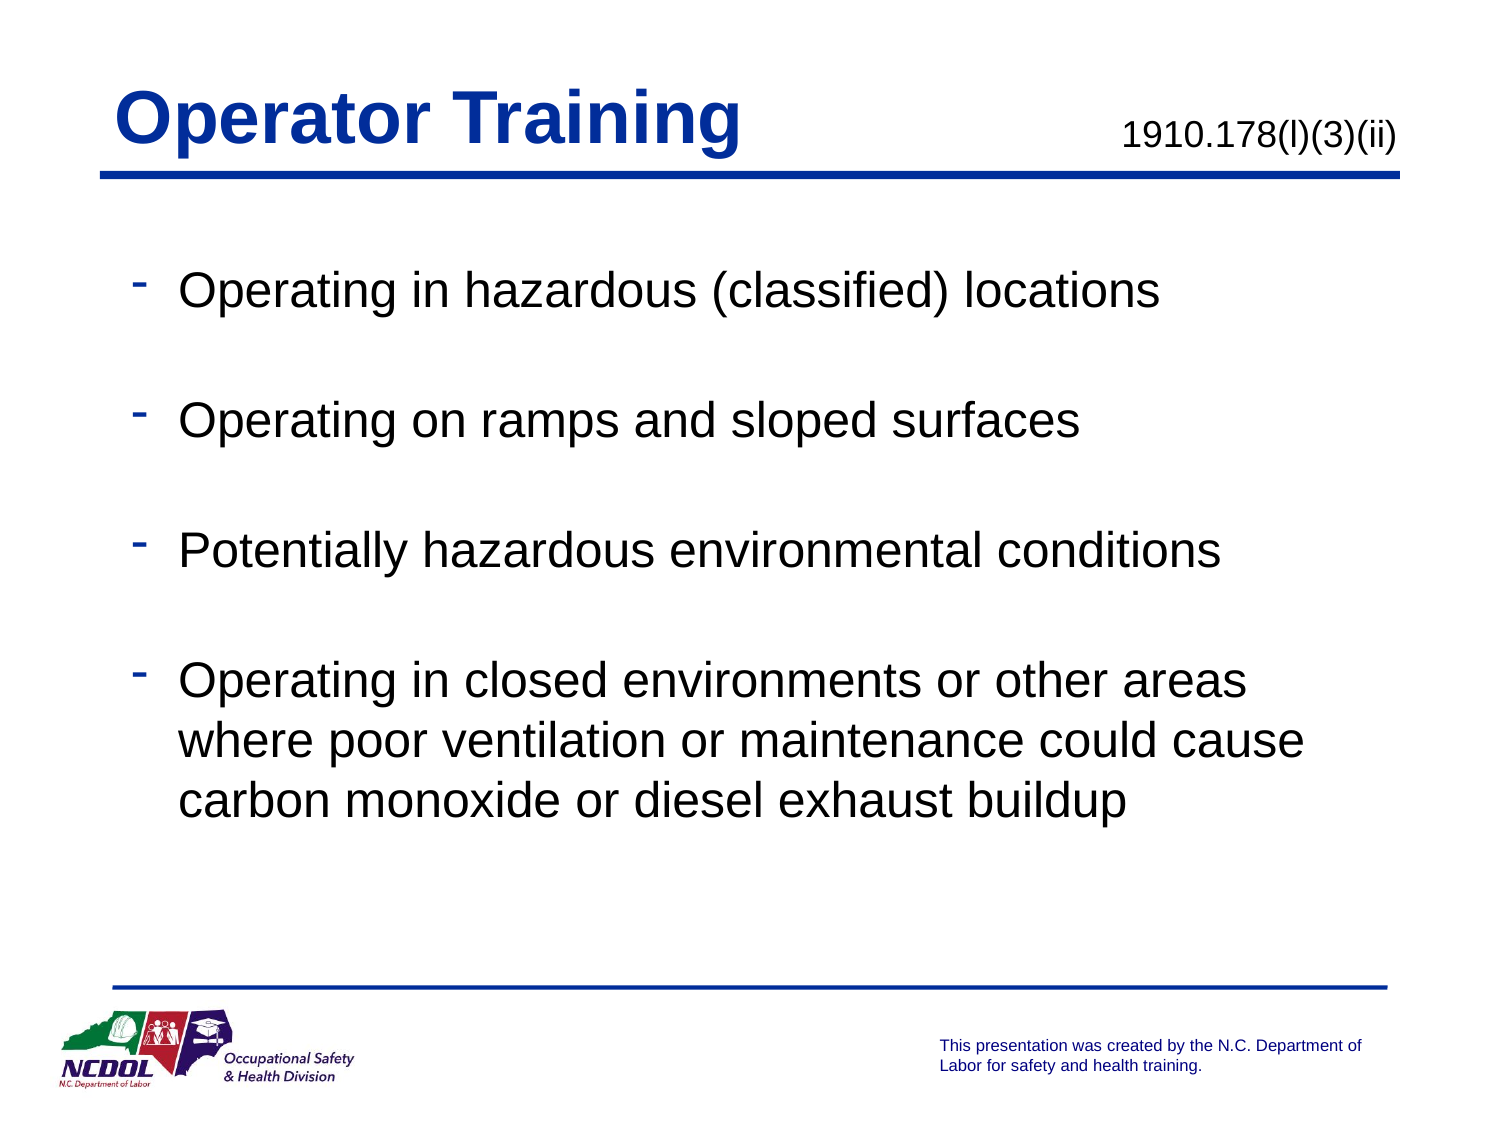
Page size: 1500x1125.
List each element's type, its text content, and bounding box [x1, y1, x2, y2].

list Operating in hazardous (classified) locations Operating on ramps and sloped surfaces Potentially hazardous environmental conditions Operating in closed environments or other areas where poor ventilation or maintenance could cause carbon monoxide or diesel exhaust buildup [106, 210, 1413, 1023]
text_box Operator Training [99, 61, 1379, 167]
picture [50, 1000, 363, 1098]
text_box 1910.178(l)(3)(ii) [1379, 102, 1413, 162]
